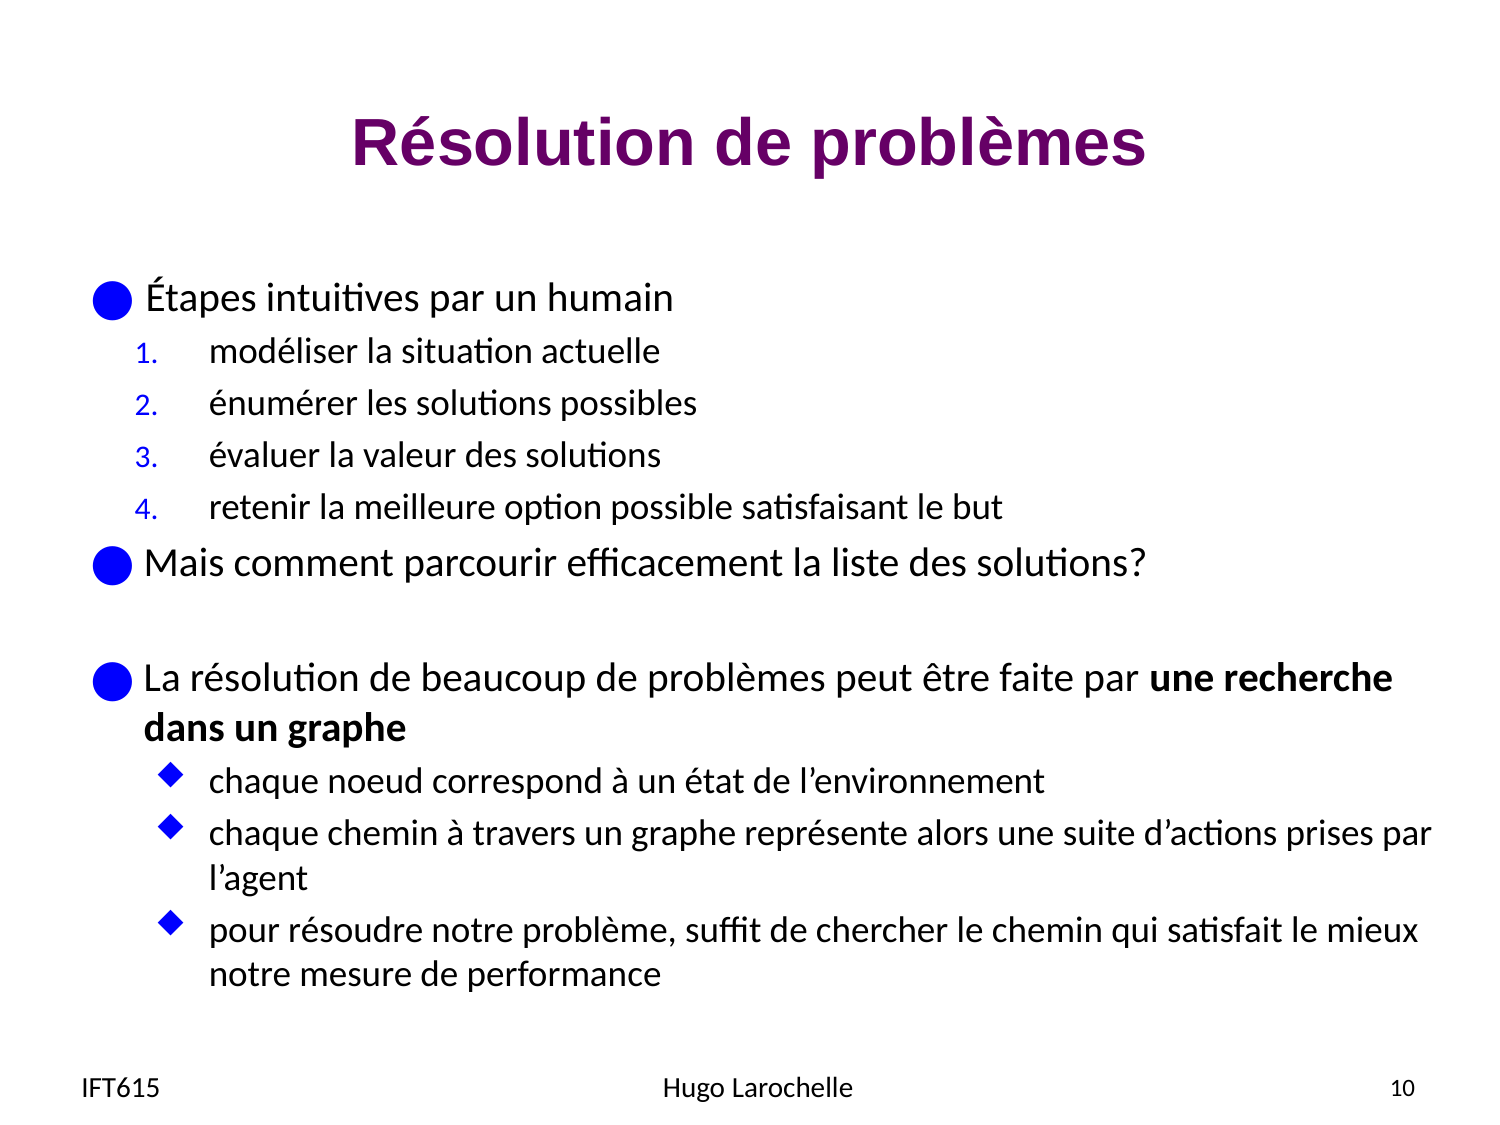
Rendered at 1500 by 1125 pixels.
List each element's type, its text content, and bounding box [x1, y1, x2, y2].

slide_number 10 [1080, 1056, 1431, 1117]
title Résolution de problèmes [75, 45, 1425, 233]
slide_number IFT615 [66, 1056, 356, 1117]
list Étapes intuitives par un humain modéliser la situation actuelle énumérer les solutions possibles évaluer la valeur des solutions retenir la meilleure option possible satisfaisant le but Mais comment parcourir efficacement la liste des solutions? La résolution de beaucoup de problèmes peut être faite par une recherche dans un graphe chaque noeud correspond à un état de l’environnement chaque chemin à travers un graphe représente alors une suite d’actions prises par l’agent pour résoudre notre problème, suffit de chercher le chemin qui satisfait le mieux notre mesure de performance [75, 262, 1463, 1005]
footer Hugo Larochelle [520, 1056, 996, 1117]
